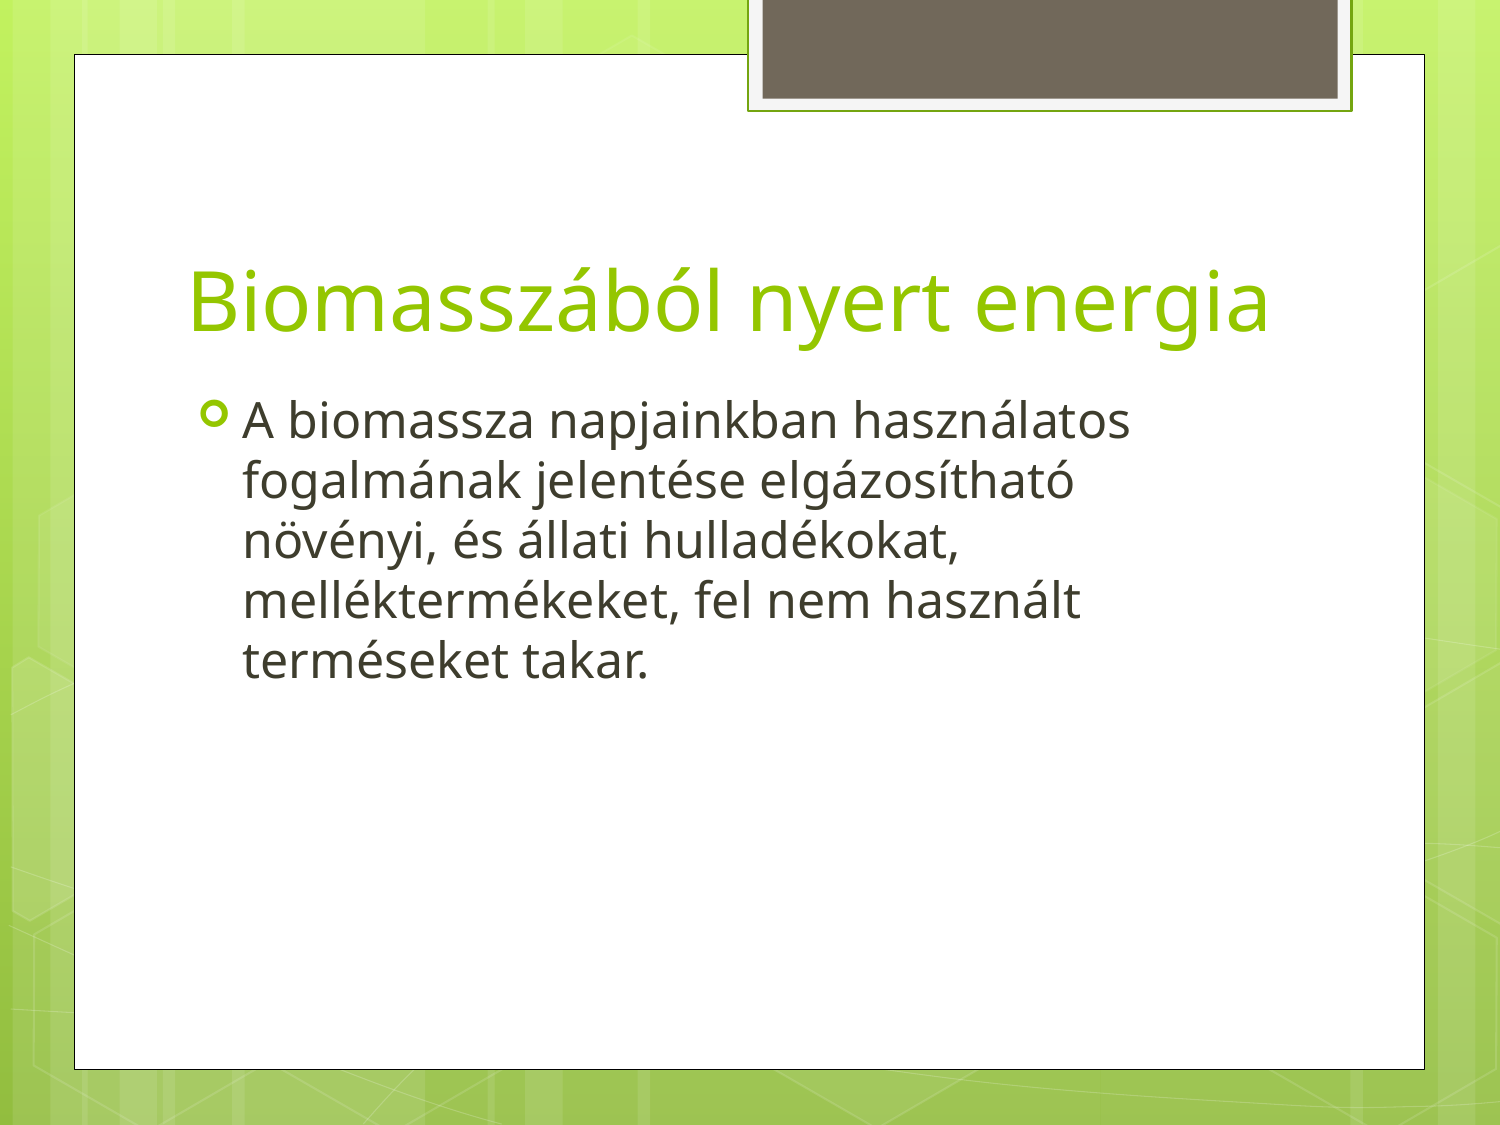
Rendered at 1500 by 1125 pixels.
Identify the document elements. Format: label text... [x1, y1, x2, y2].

title Biomasszából nyert energia [171, 168, 1324, 357]
list A biomassza napjainkban használatos fogalmának jelentése elgázosítható növényi, és állati hulladékokat, melléktermékeket, fel nem használt terméseket takar. [171, 381, 1283, 957]
